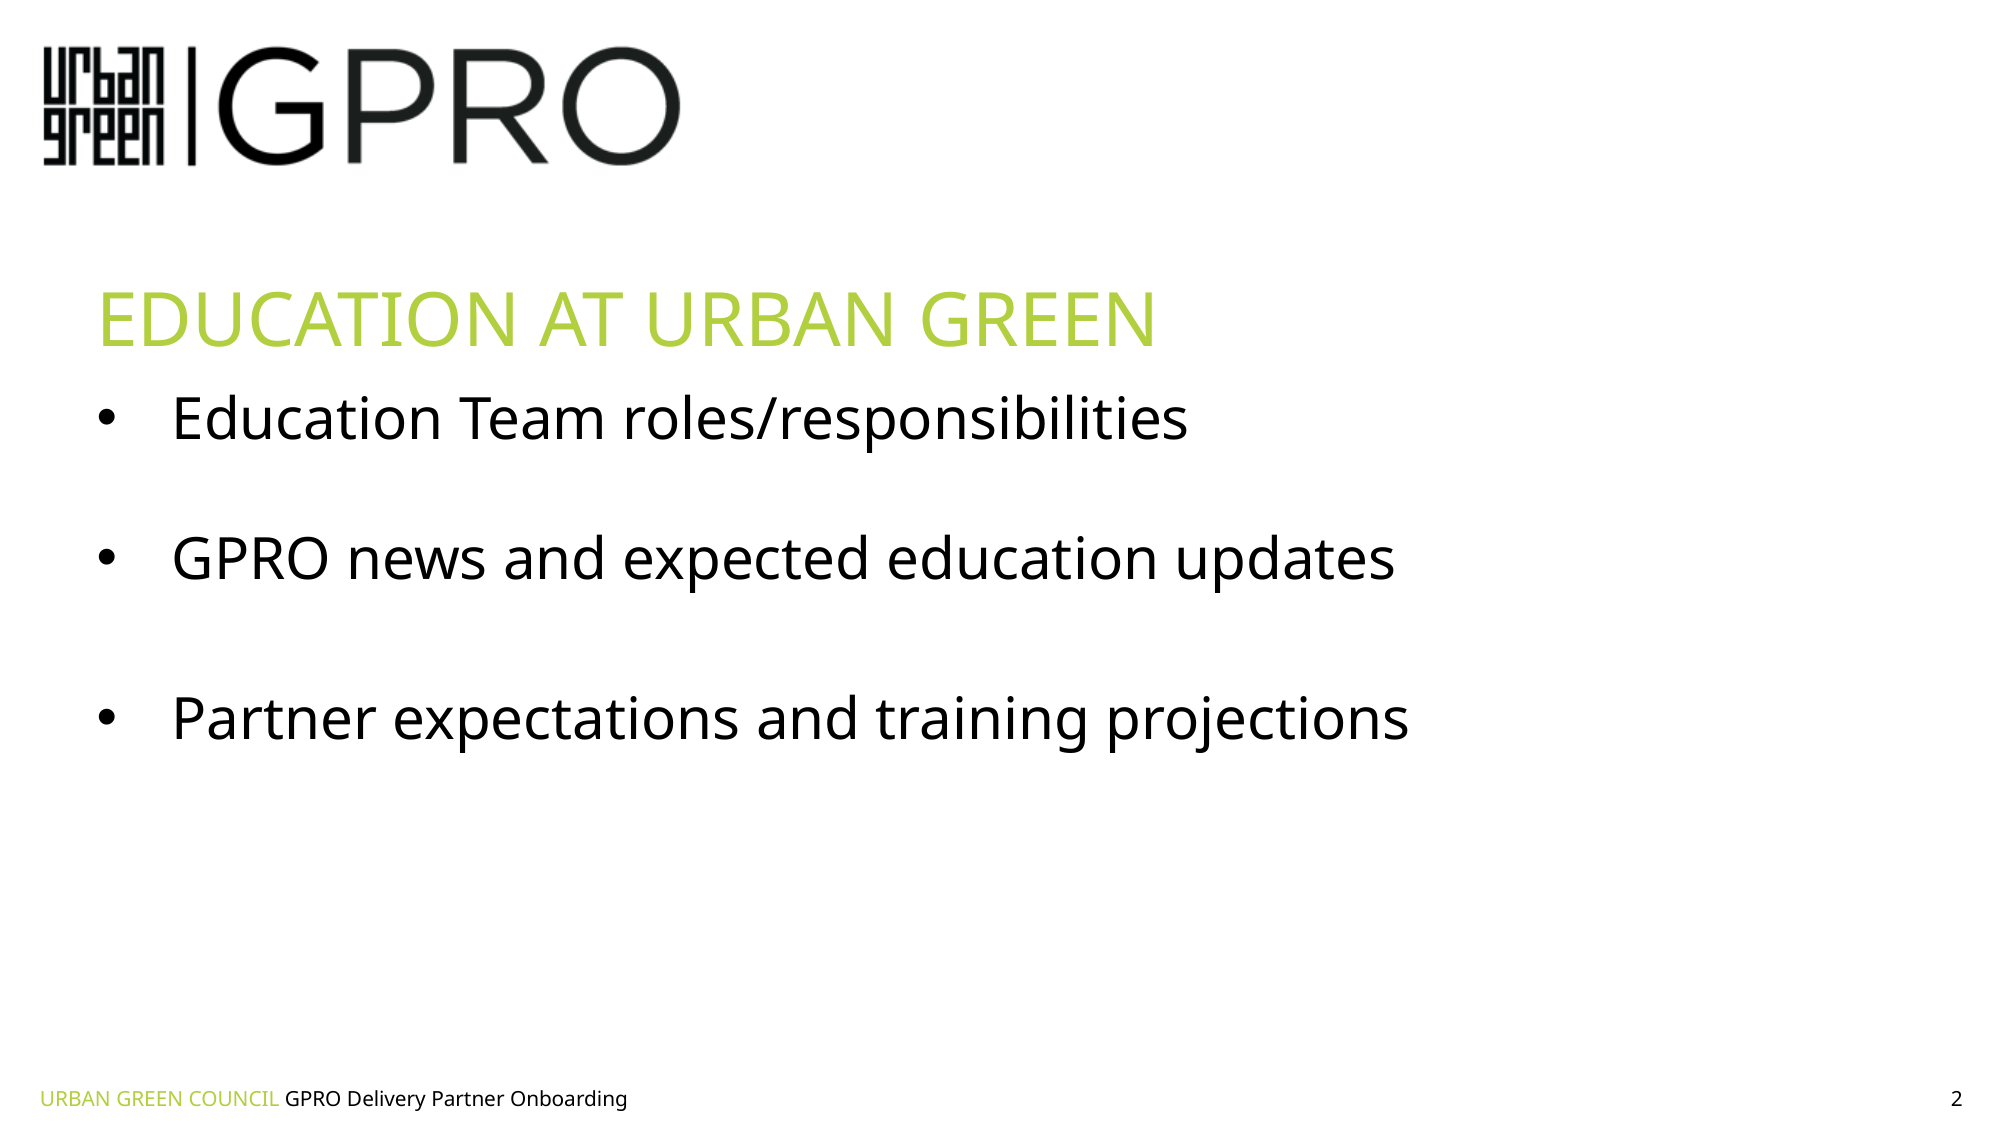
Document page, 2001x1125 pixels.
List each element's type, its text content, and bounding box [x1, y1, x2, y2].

picture [28, 33, 692, 179]
title EDUCATION AT URBAN GREEN [96, 279, 1861, 355]
text_box Education Team roles/responsibilities GPRO news and expected education updates Partner expectations and training projections [96, 380, 1878, 1036]
